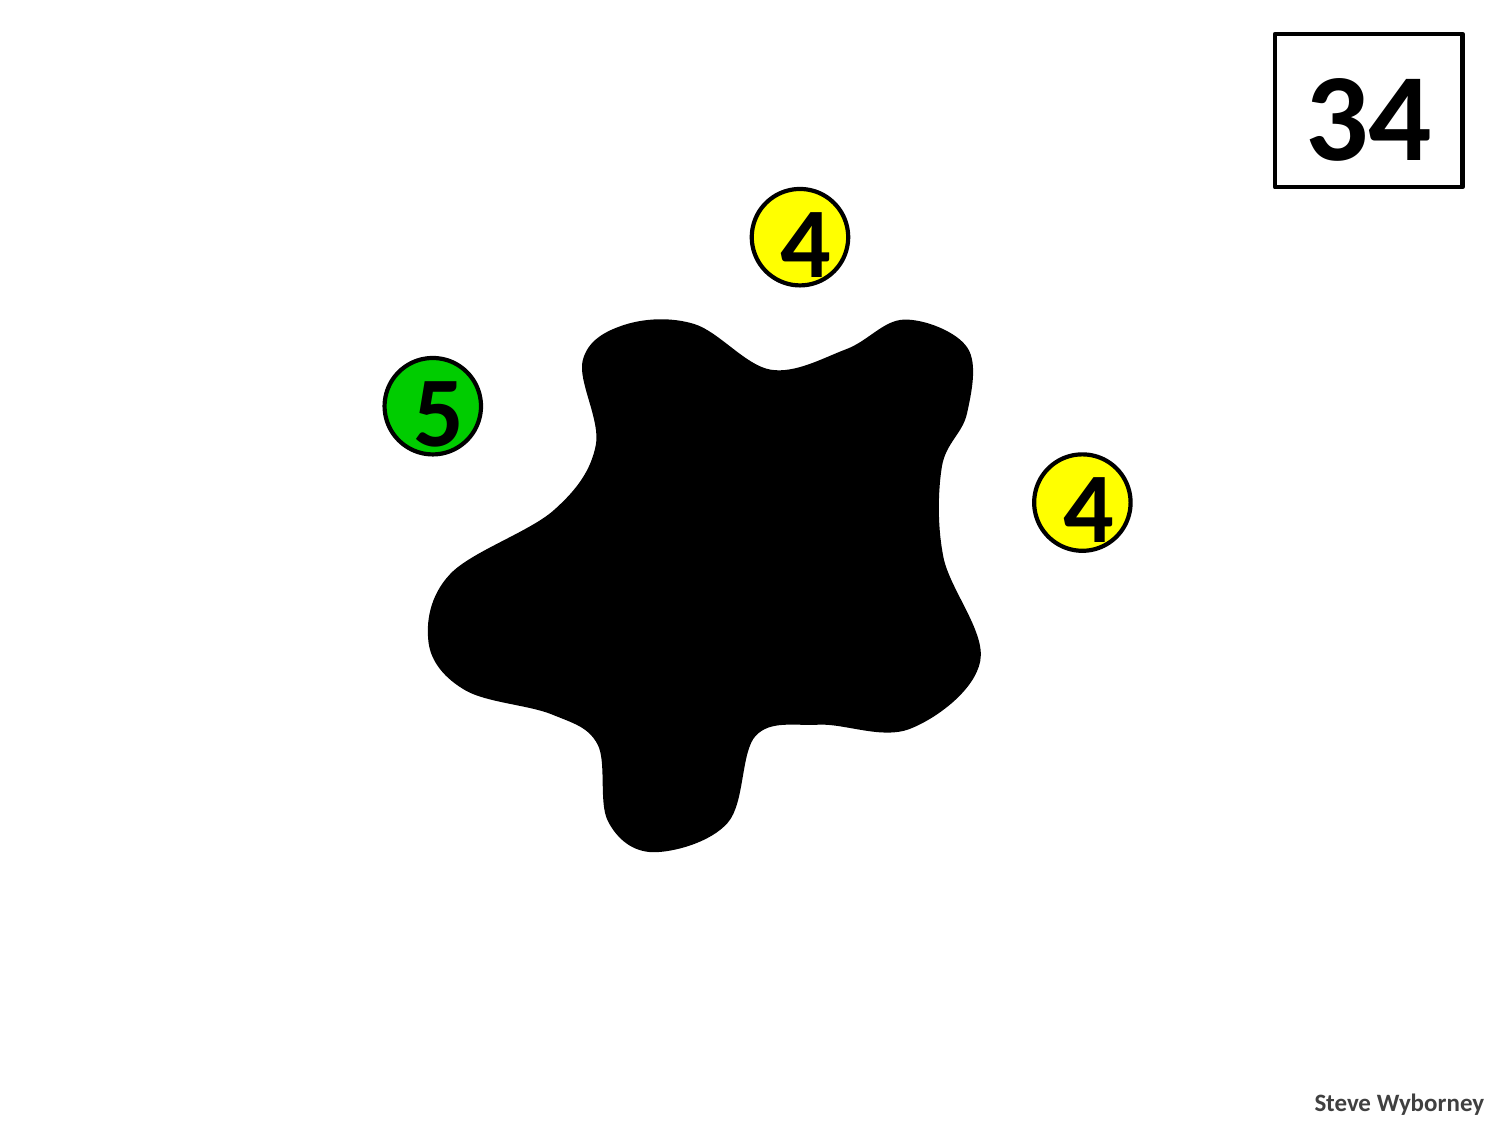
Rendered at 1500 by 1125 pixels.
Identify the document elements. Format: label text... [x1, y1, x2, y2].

text_box [427, 319, 981, 853]
text_box 4 [749, 186, 851, 288]
text_box 4 [1032, 452, 1133, 553]
text_box 34 [1273, 32, 1465, 189]
text_box Steve Wyborney [1299, 1079, 1499, 1125]
text_box 5 [382, 355, 484, 457]
